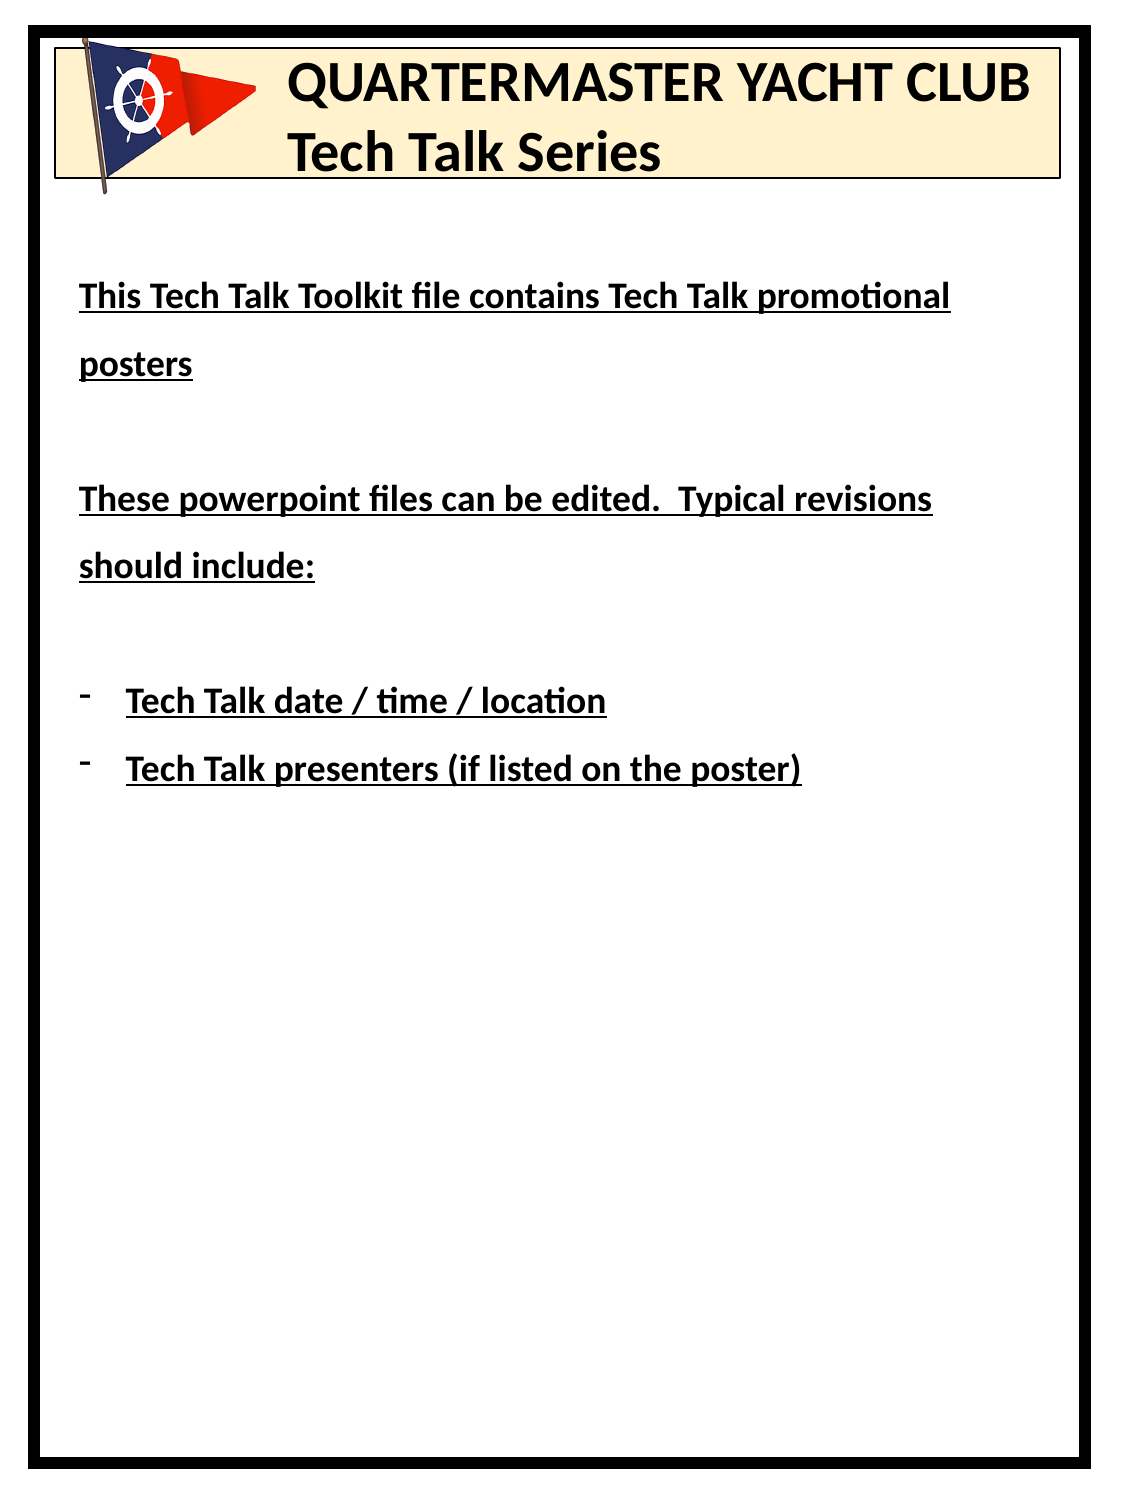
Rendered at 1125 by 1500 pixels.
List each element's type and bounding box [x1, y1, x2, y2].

text_box [70, 20, 258, 31]
text_box [33, 31, 1086, 1464]
